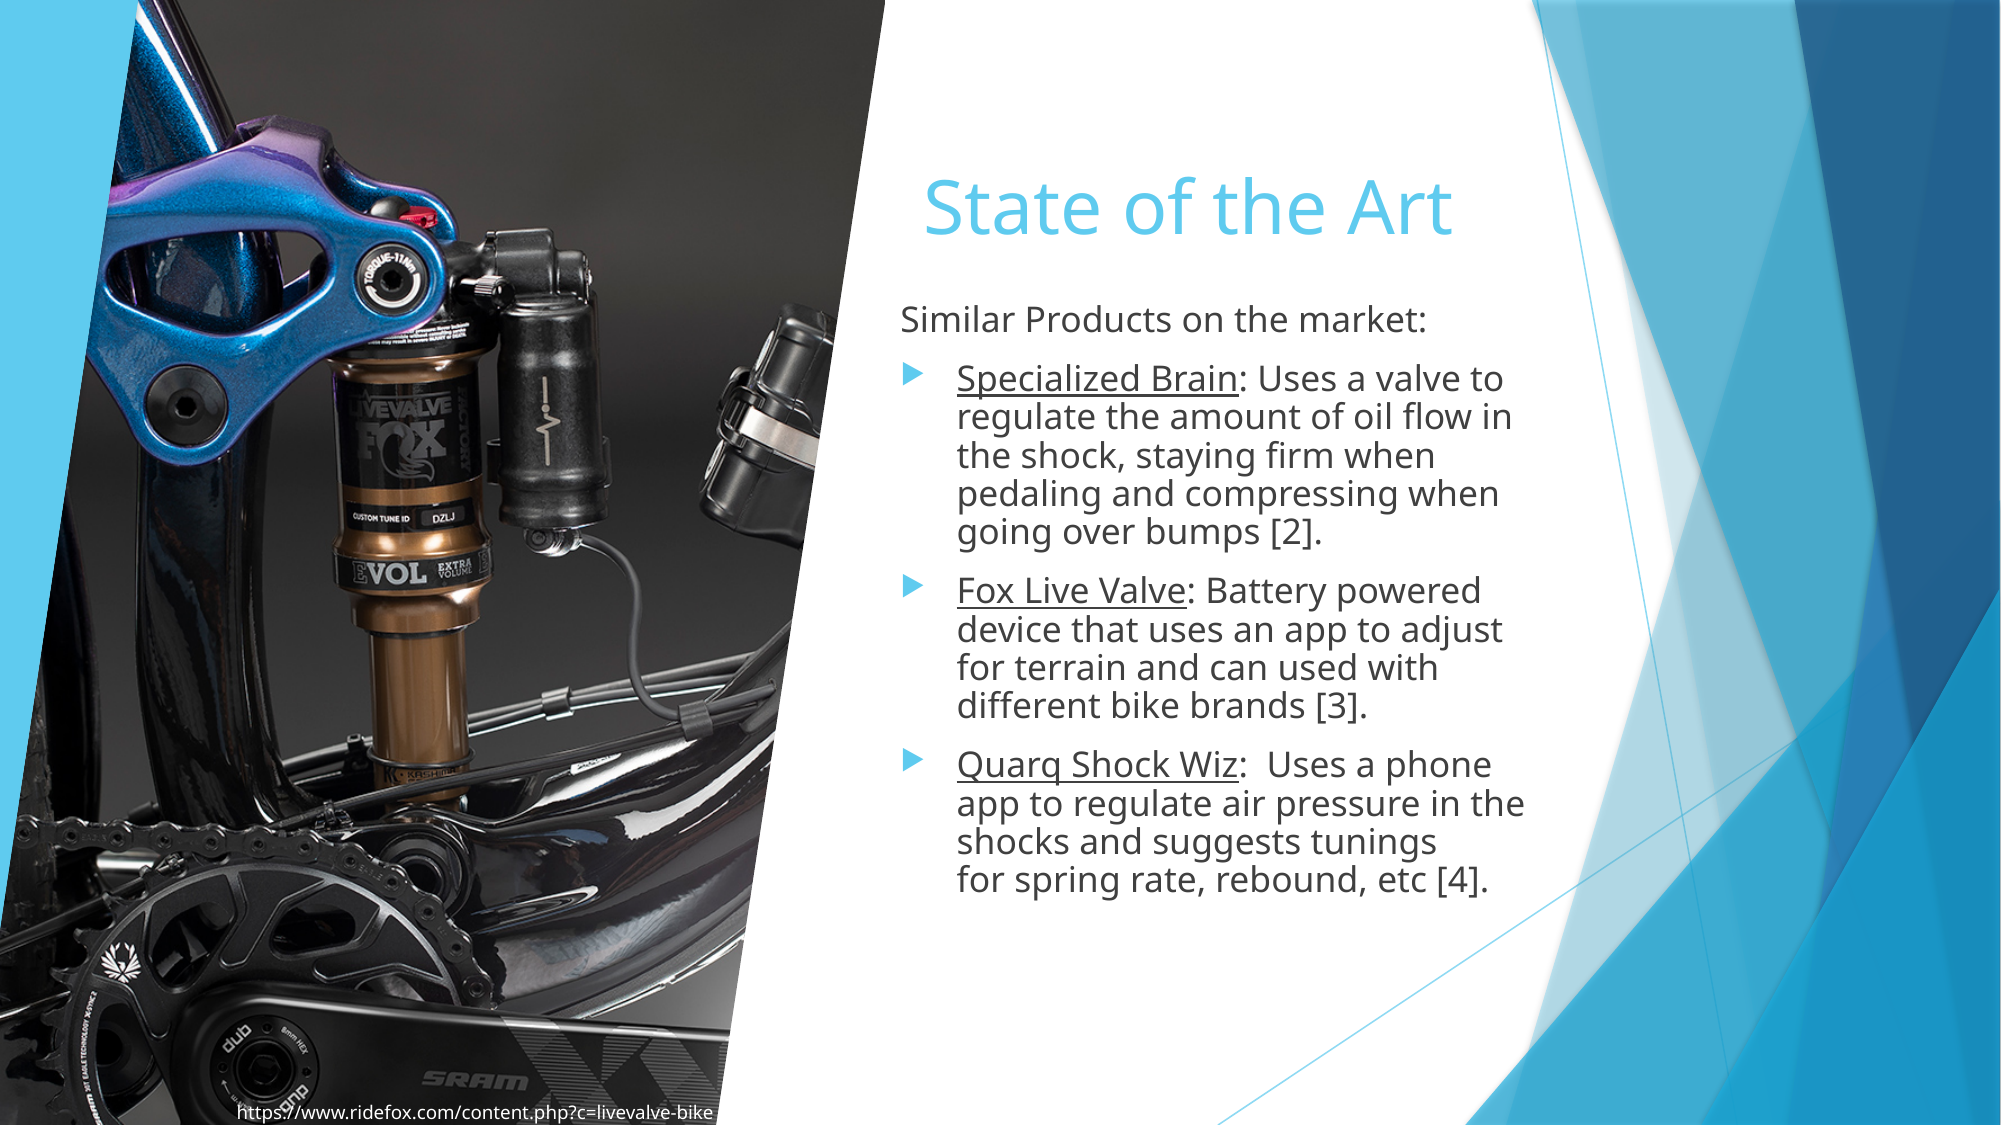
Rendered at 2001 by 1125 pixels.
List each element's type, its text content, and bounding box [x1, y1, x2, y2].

list Similar Products on the market: Specialized Brain: Uses a valve to regulate the amount of oil flow in the shock, staying firm when pedaling and compressing when going over bumps [2]. Fox Live Valve: Battery powered device that uses an app to adjust for terrain and can used with different bike brands [3]. Quarq Shock Wiz: Uses a phone app to regulate air pressure in the shocks and suggests tunings for spring rate, rebound, etc [4]. [890, 294, 1553, 931]
title State of the Art [908, 151, 1522, 262]
picture [0, 0, 886, 1125]
